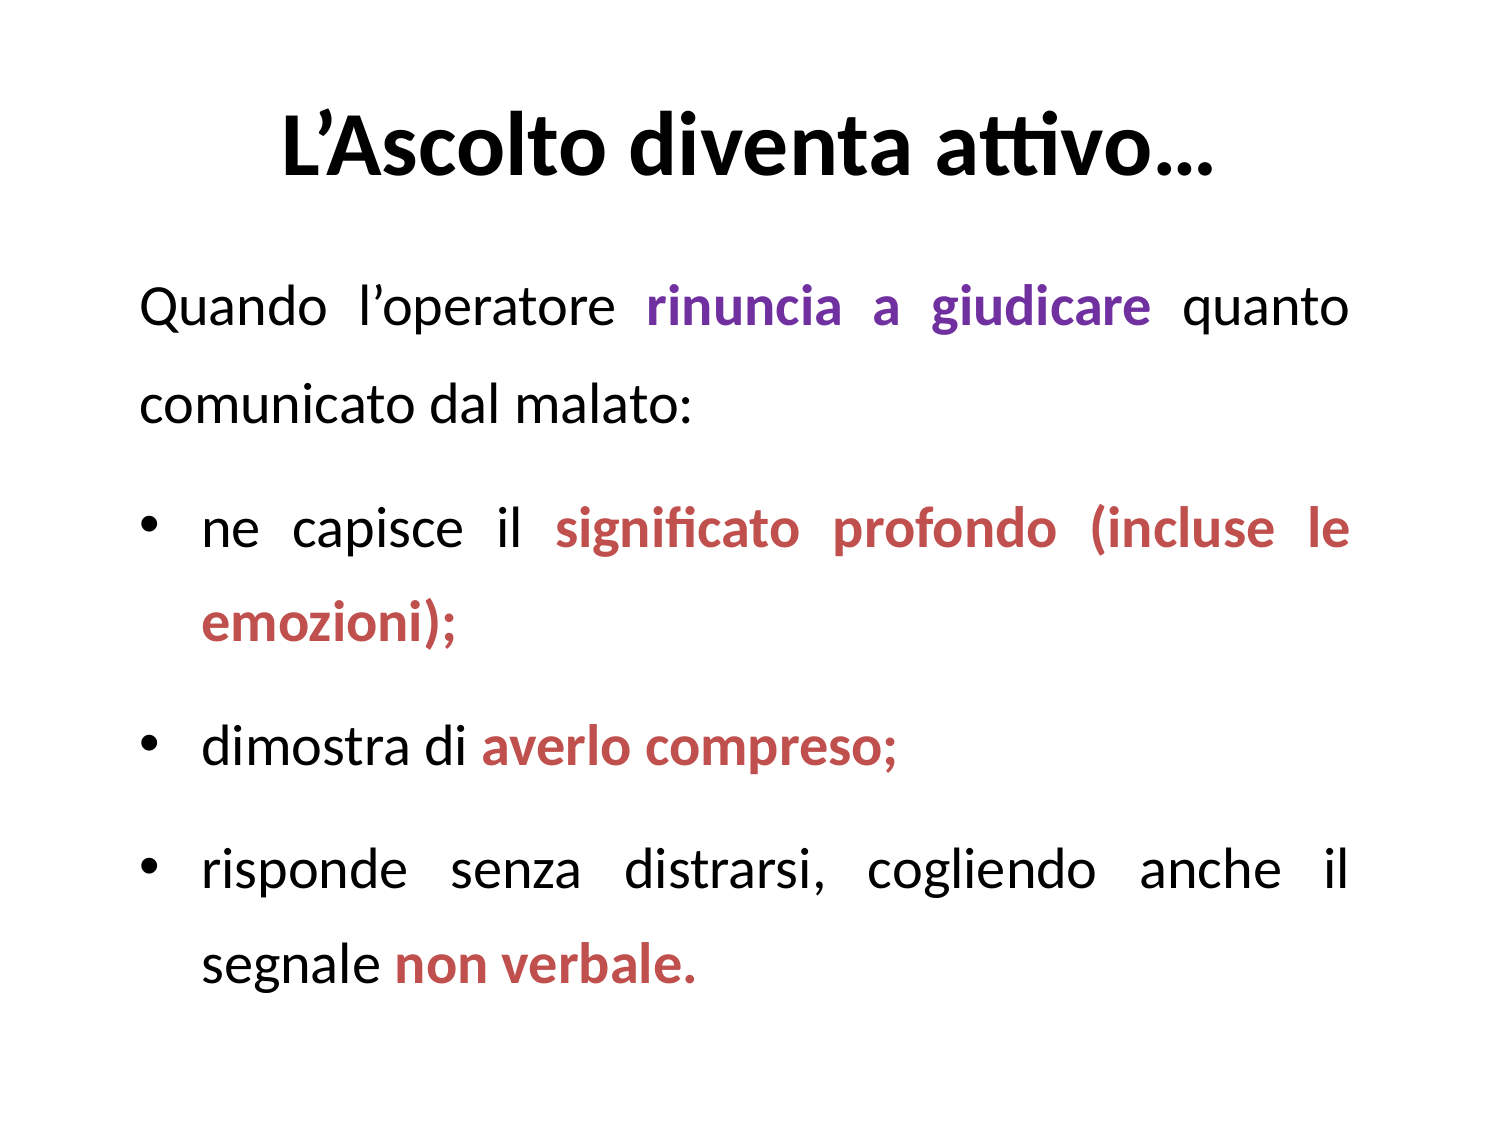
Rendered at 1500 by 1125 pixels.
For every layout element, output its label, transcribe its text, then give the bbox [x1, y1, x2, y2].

list Quando l’operatore rinuncia a giudicare quanto comunicato dal malato: ne capisce il significato profondo (incluse le emozioni); dimostra di averlo compreso; risponde senza distrarsi, cogliendo anche il segnale non verbale. [123, 231, 1366, 1125]
title L’Ascolto diventa attivo… [75, 45, 1425, 233]
